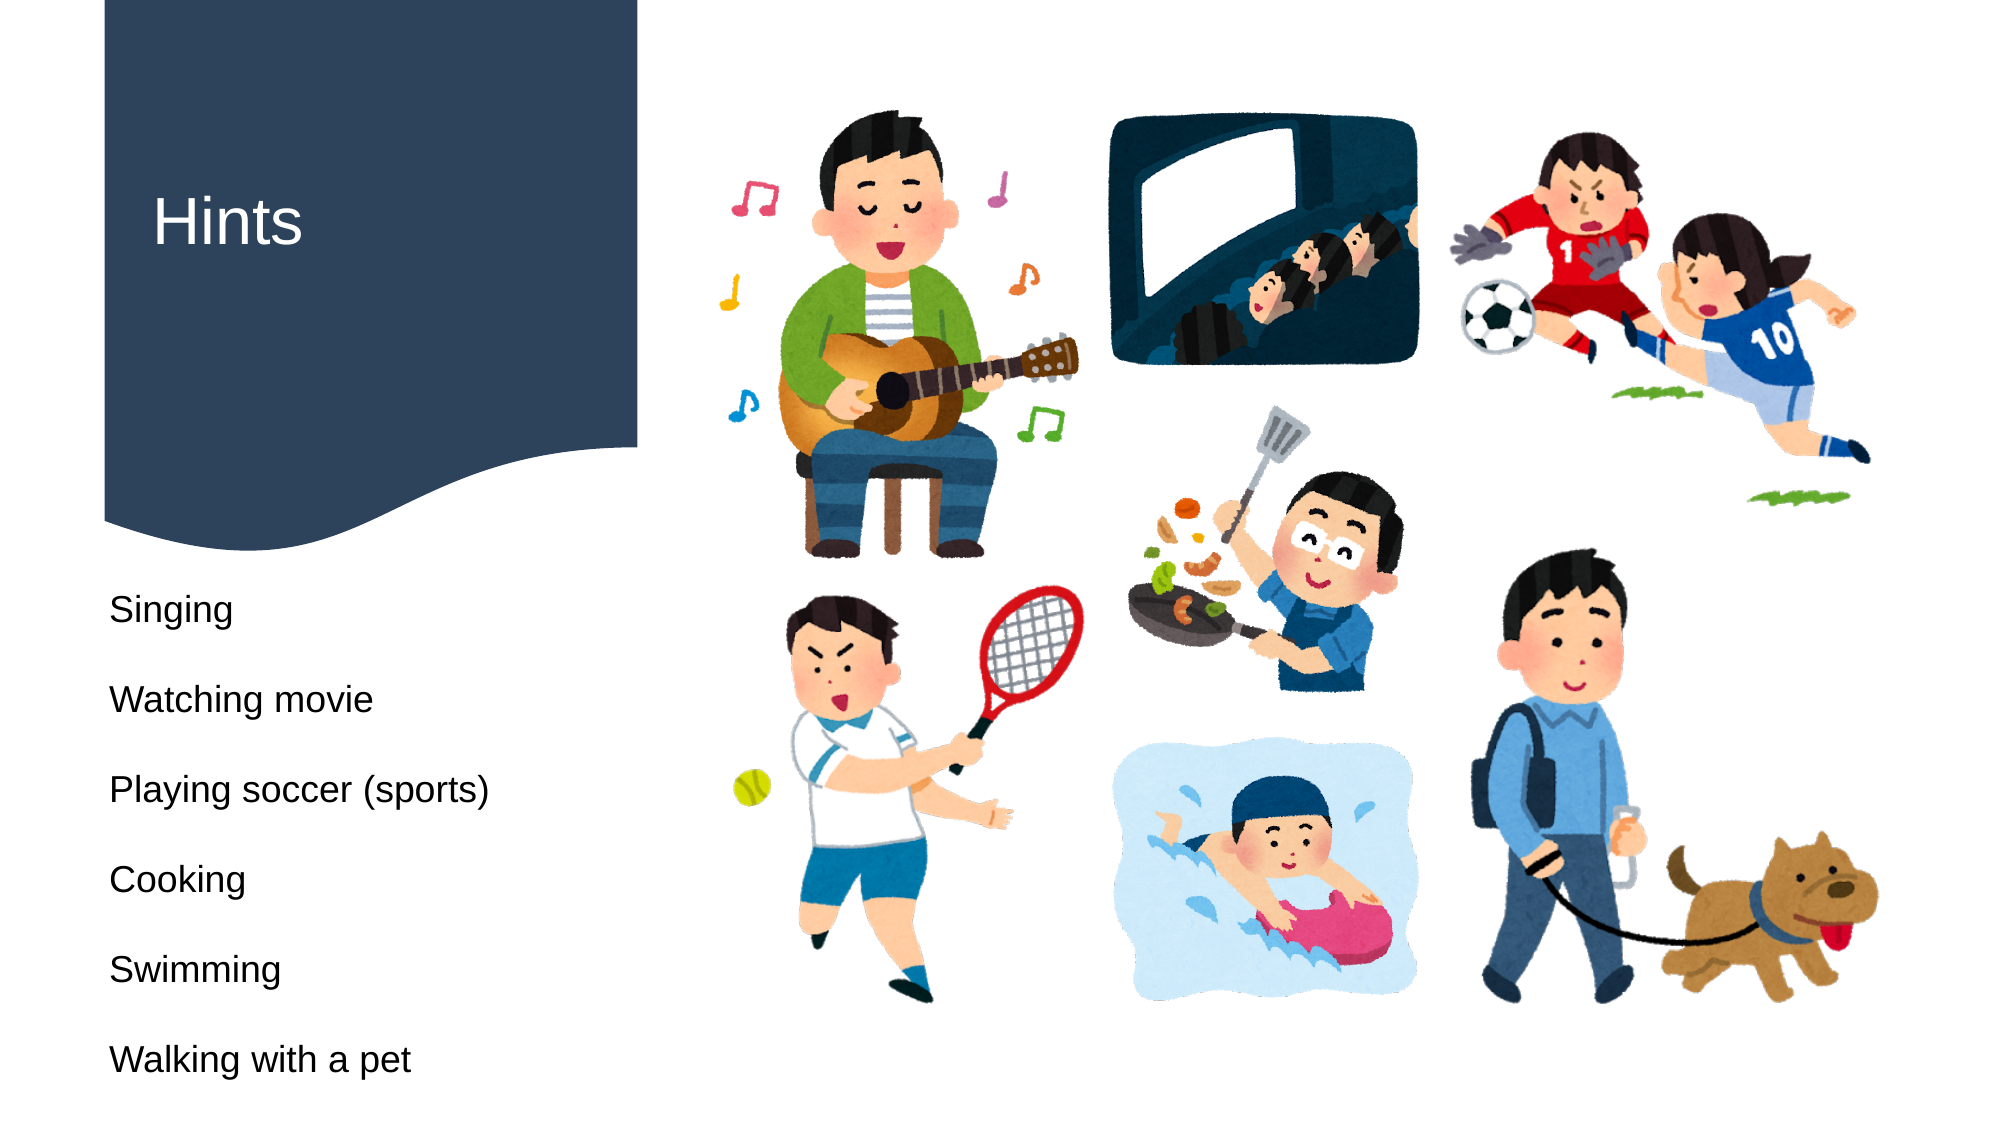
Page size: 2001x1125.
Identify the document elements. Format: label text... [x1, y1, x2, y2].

picture [697, 576, 1092, 1017]
title Hints [137, 28, 604, 417]
picture [1101, 387, 1426, 717]
picture [1101, 726, 1426, 1017]
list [1101, 103, 1426, 376]
picture [697, 103, 1092, 565]
text_box [104, 0, 638, 551]
text_box Singing Watching movie Playing soccer (sports) Cooking Swimming Walking with a pet [94, 577, 627, 1087]
picture [1437, 543, 1884, 1017]
picture [1437, 103, 1884, 534]
